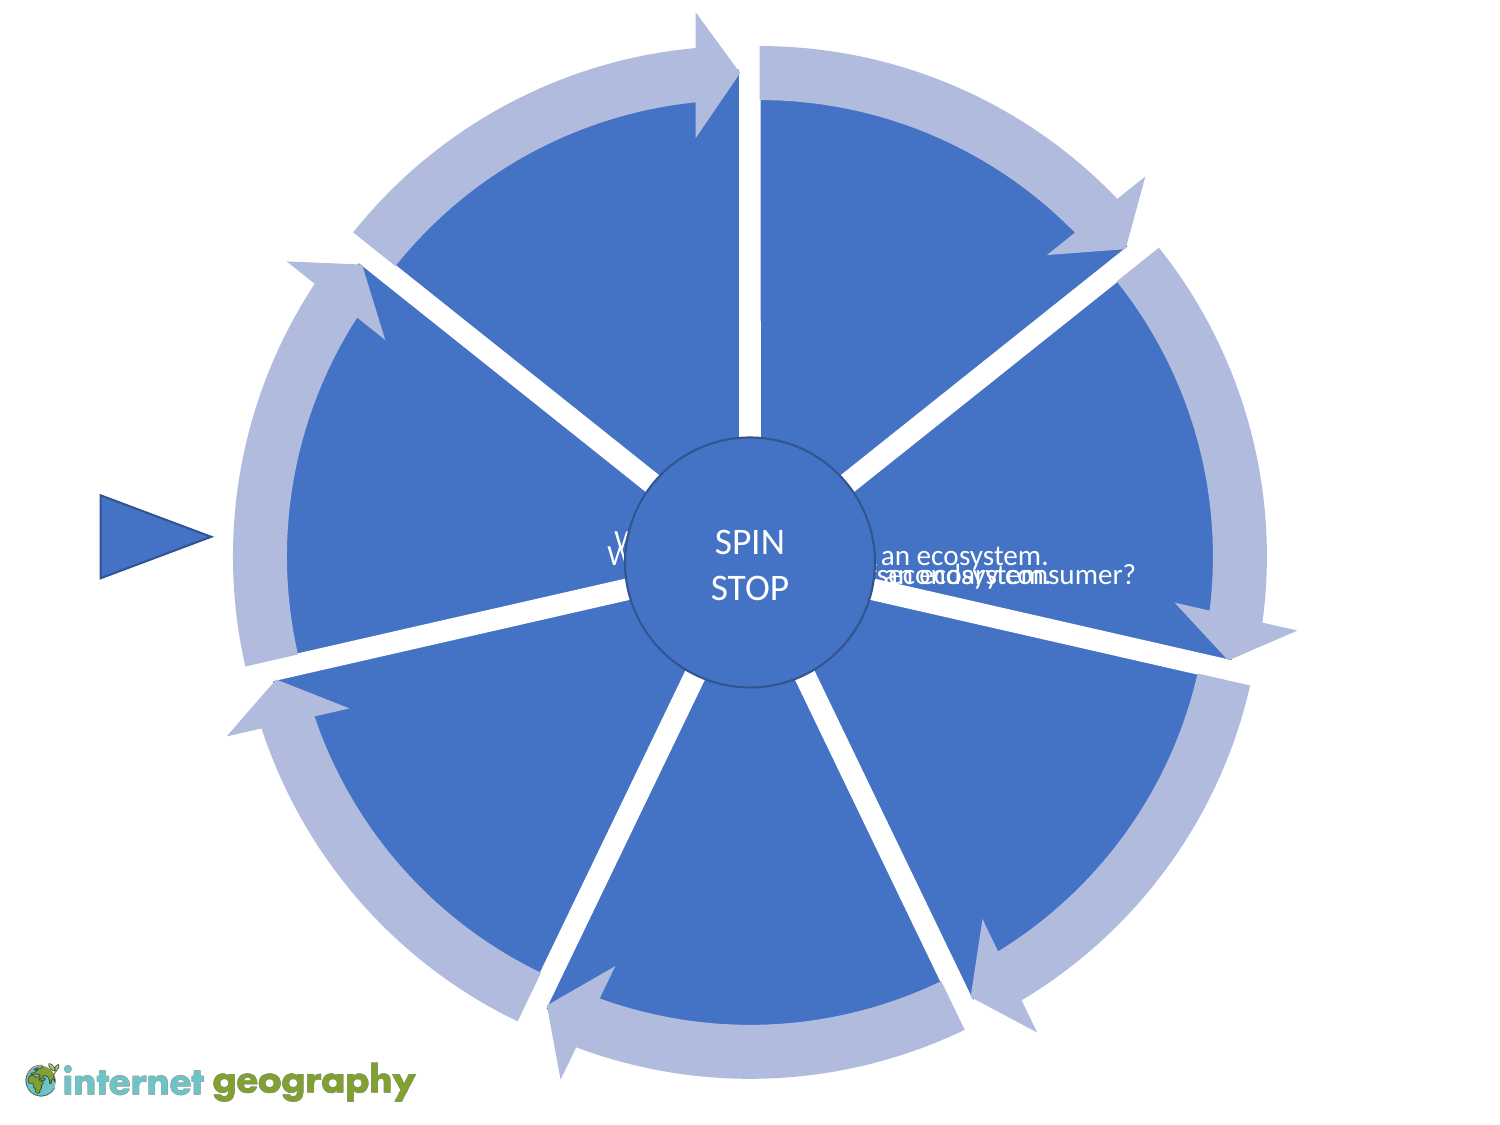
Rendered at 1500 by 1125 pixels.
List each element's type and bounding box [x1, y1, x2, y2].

text_box [0, 0, 1500, 1125]
